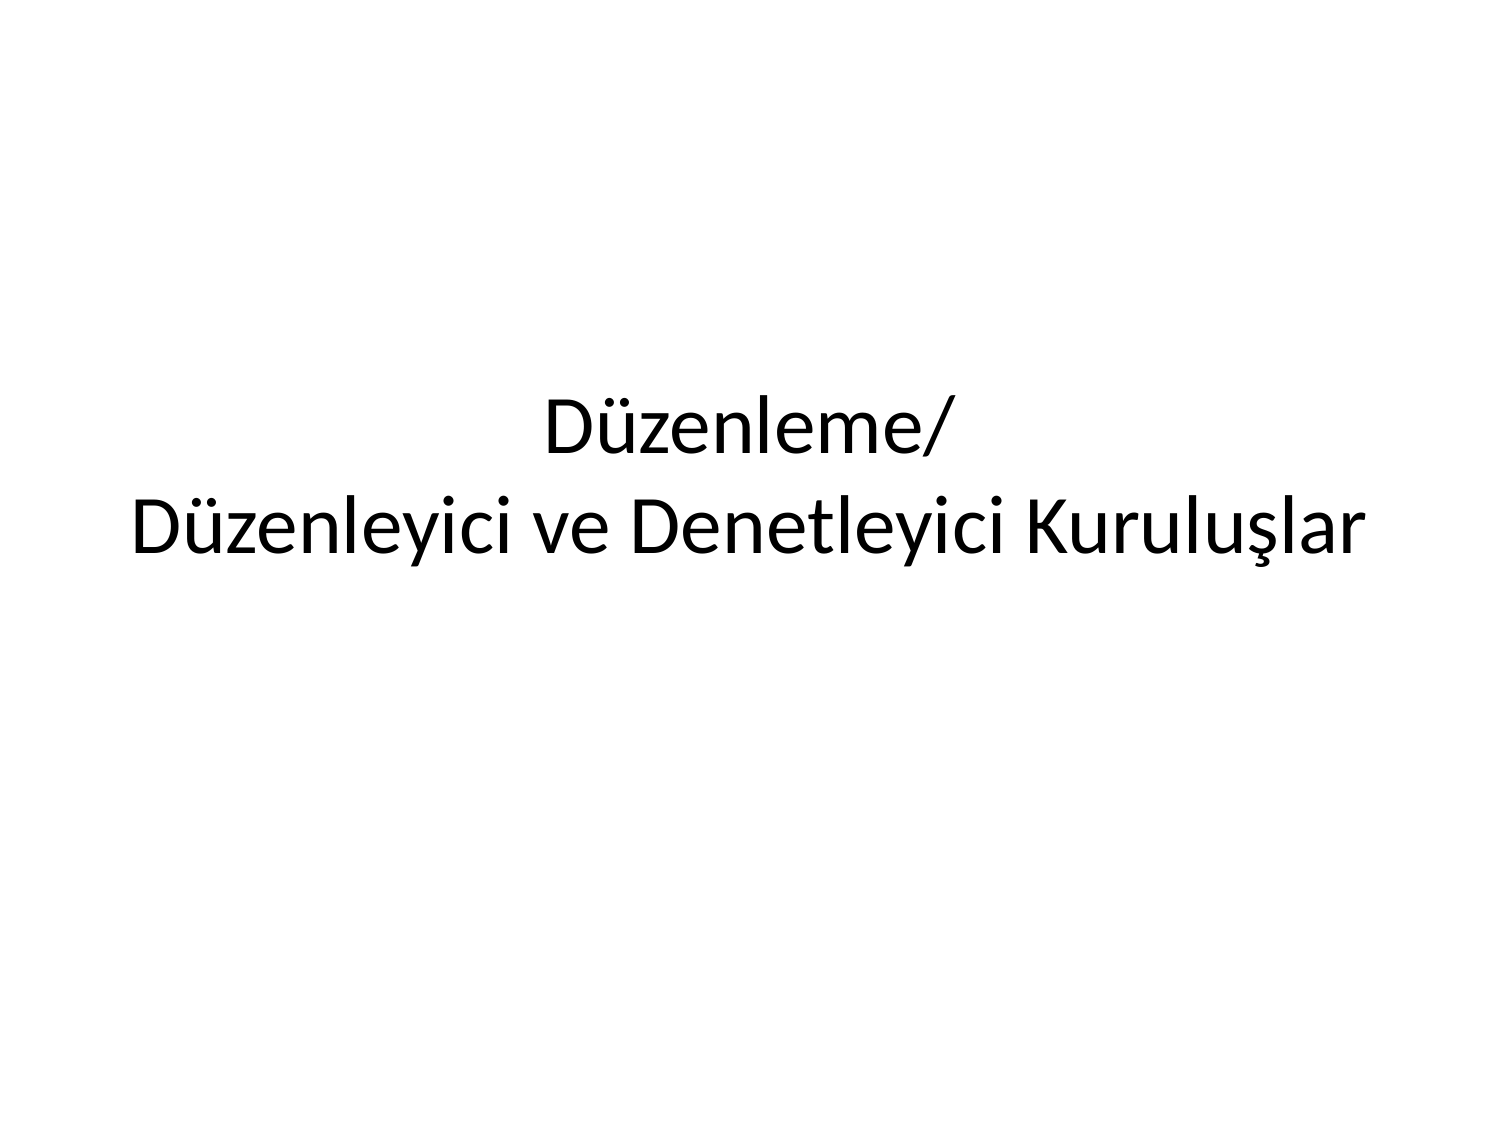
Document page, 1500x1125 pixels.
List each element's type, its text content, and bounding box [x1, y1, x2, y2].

title Düzenleme/ Düzenleyici ve Denetleyici Kuruluşlar [112, 349, 1388, 591]
